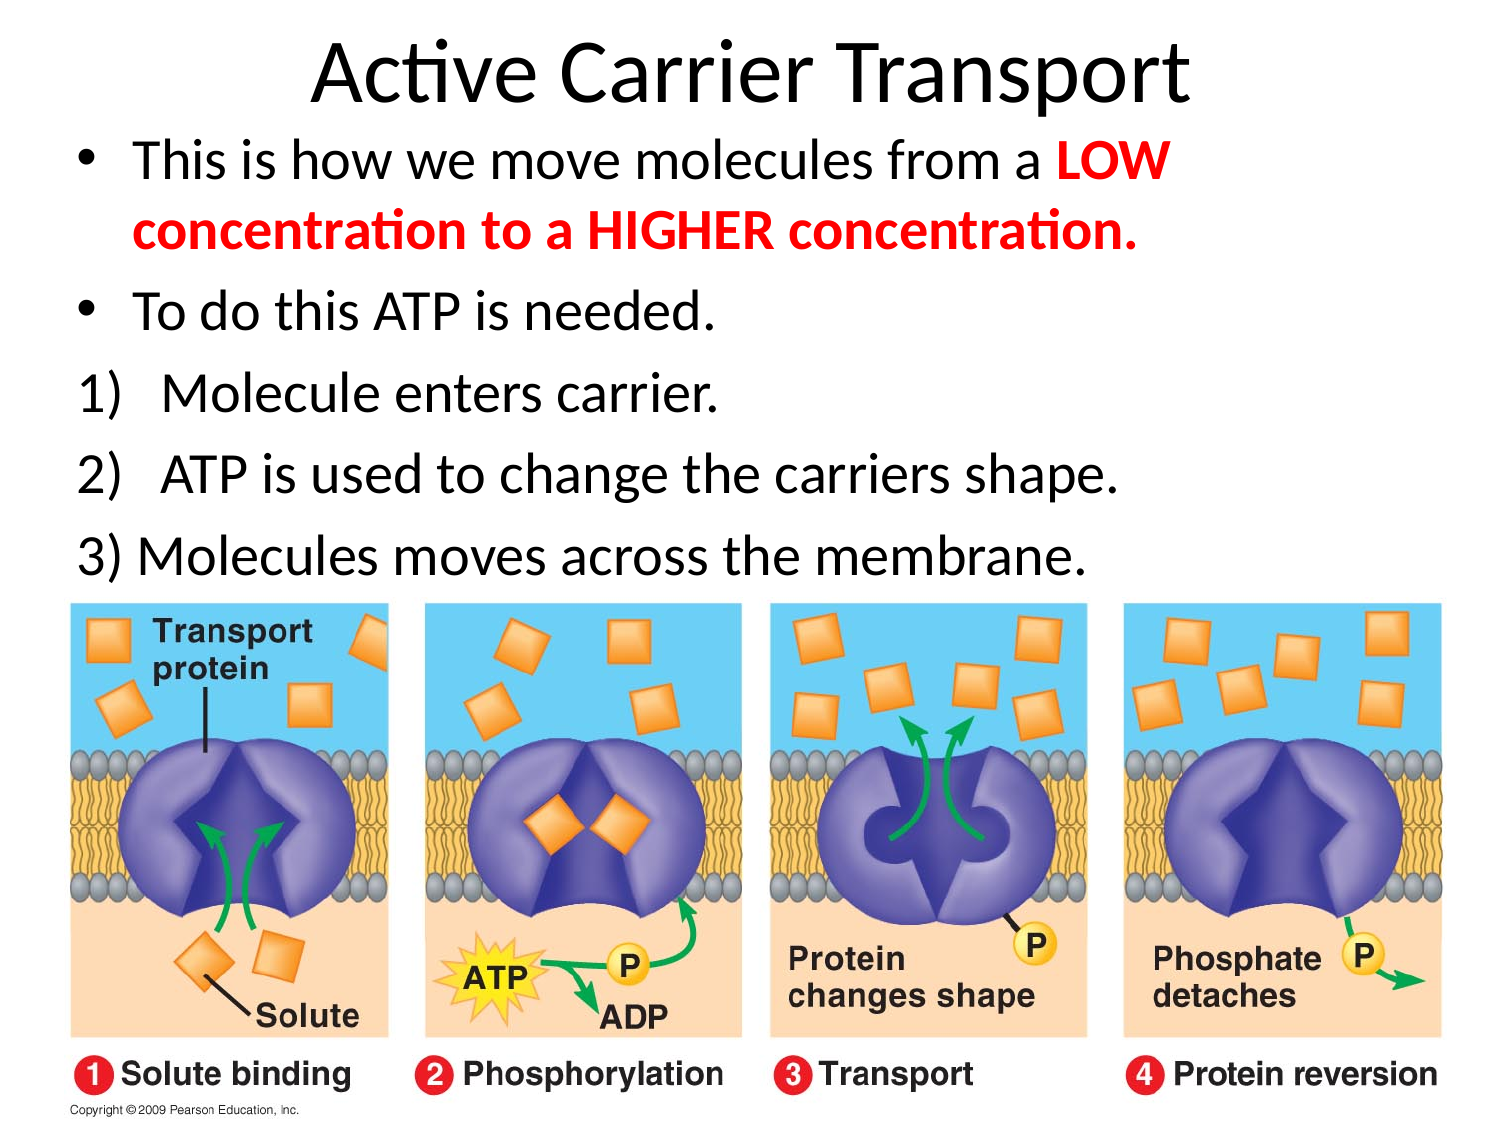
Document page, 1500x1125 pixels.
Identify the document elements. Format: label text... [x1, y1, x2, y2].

title Active Carrier Transport [76, 0, 1427, 160]
picture [64, 597, 1448, 1125]
list This is how we move molecules from a LOW concentration to a HIGHER concentration. To do this ATP is needed. Molecule enters carrier. ATP is used to change the carriers shape. 3) Molecules moves across the membrane. [61, 113, 1412, 599]
